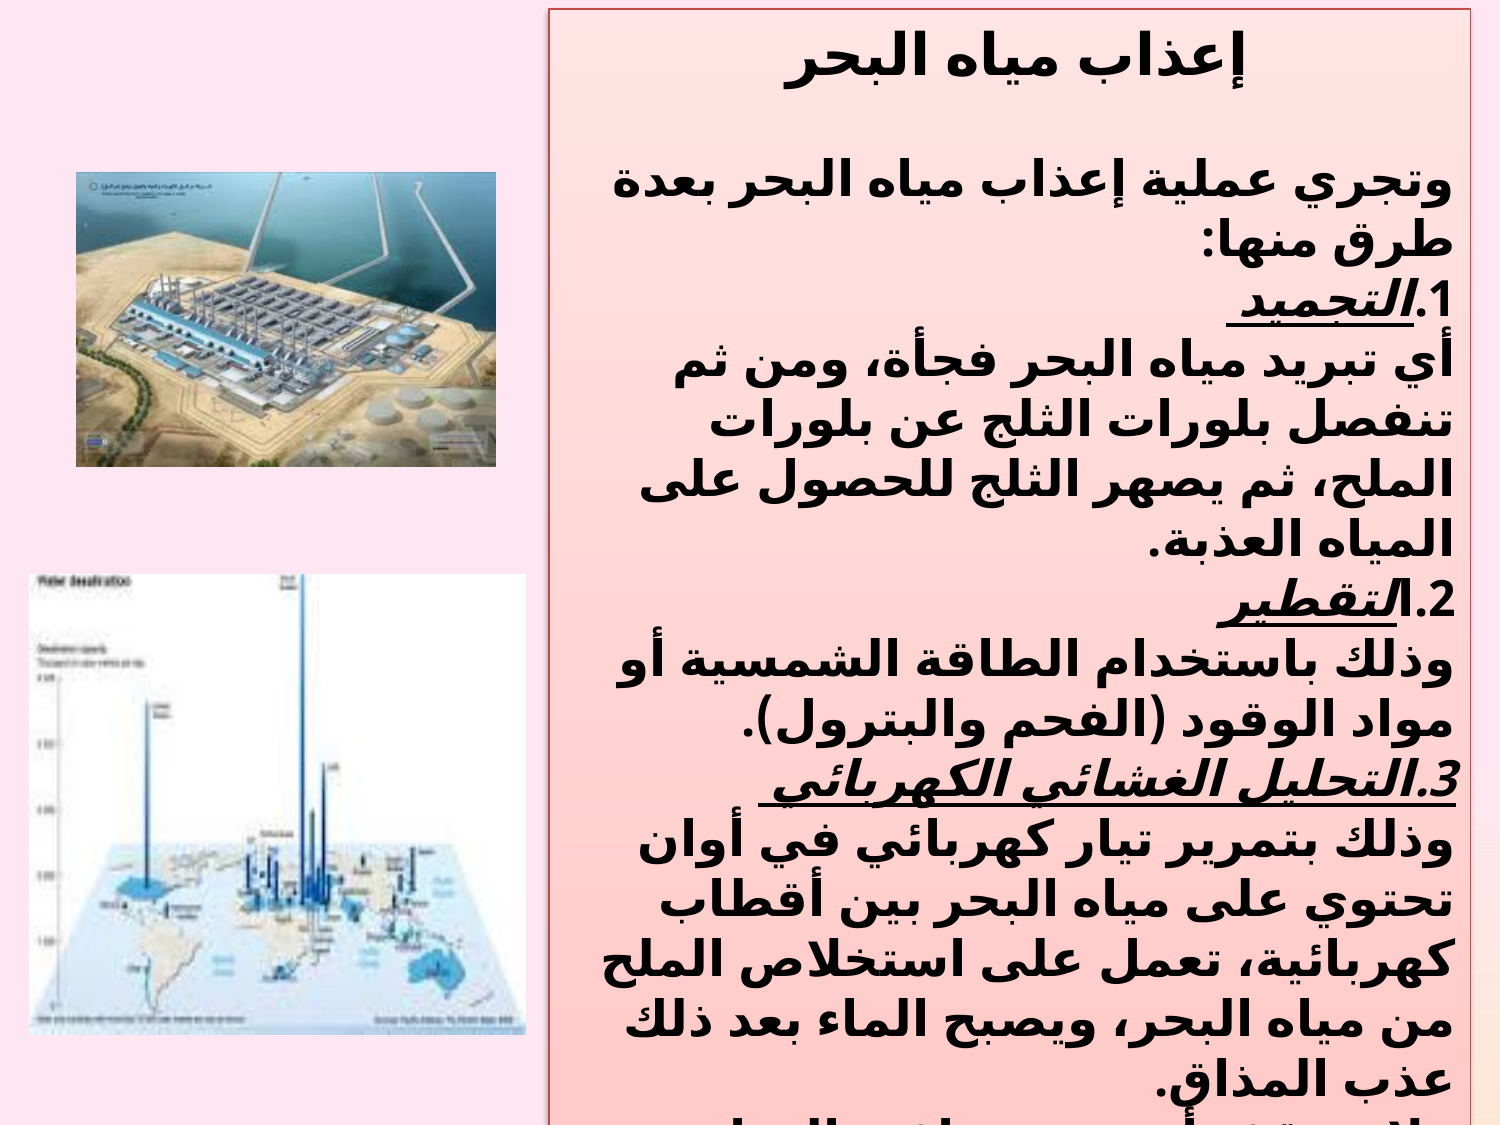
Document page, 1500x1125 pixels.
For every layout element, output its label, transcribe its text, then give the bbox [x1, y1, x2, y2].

text_box إعذاب مياه البحر وتجري عملية إعذاب مياه البحر بعدة طرق منها: 1.التجميد أي تبريد مياه البحر فجأة، ومن ثم تنفصل بلورات الثلج عن بلورات الملح، ثم يصهر الثلج للحصول على المياه العذبة. 2.التقطير وذلك باستخدام الطاقة الشمسية أو مواد الوقود (الفحم والبترول). 3.التحليل الغشائي الكهربائي وذلك بتمرير تيار كهربائي في أوان تحتوي على مياه البحر بين أقطاب كهربائية، تعمل على استخلاص الملح من مياه البحر، ويصبح الماء بعد ذلك عذب المذاق. ولا تتوقف أهمية جغرافية البحار والمحيطات على ما تساهم به في الحياة العملية، بل تمتد أهميتها للحياة العلمية أيضاً، إذ تهتم بدراسة نشأة البحار والمحيطات وخصائصها الطبيعية. [548, 8, 1471, 1125]
picture [29, 574, 526, 1036]
footer Prof.Azza Abdallah [512, 1042, 988, 1103]
slide_number 8 [1074, 1042, 1425, 1103]
picture [76, 172, 496, 467]
